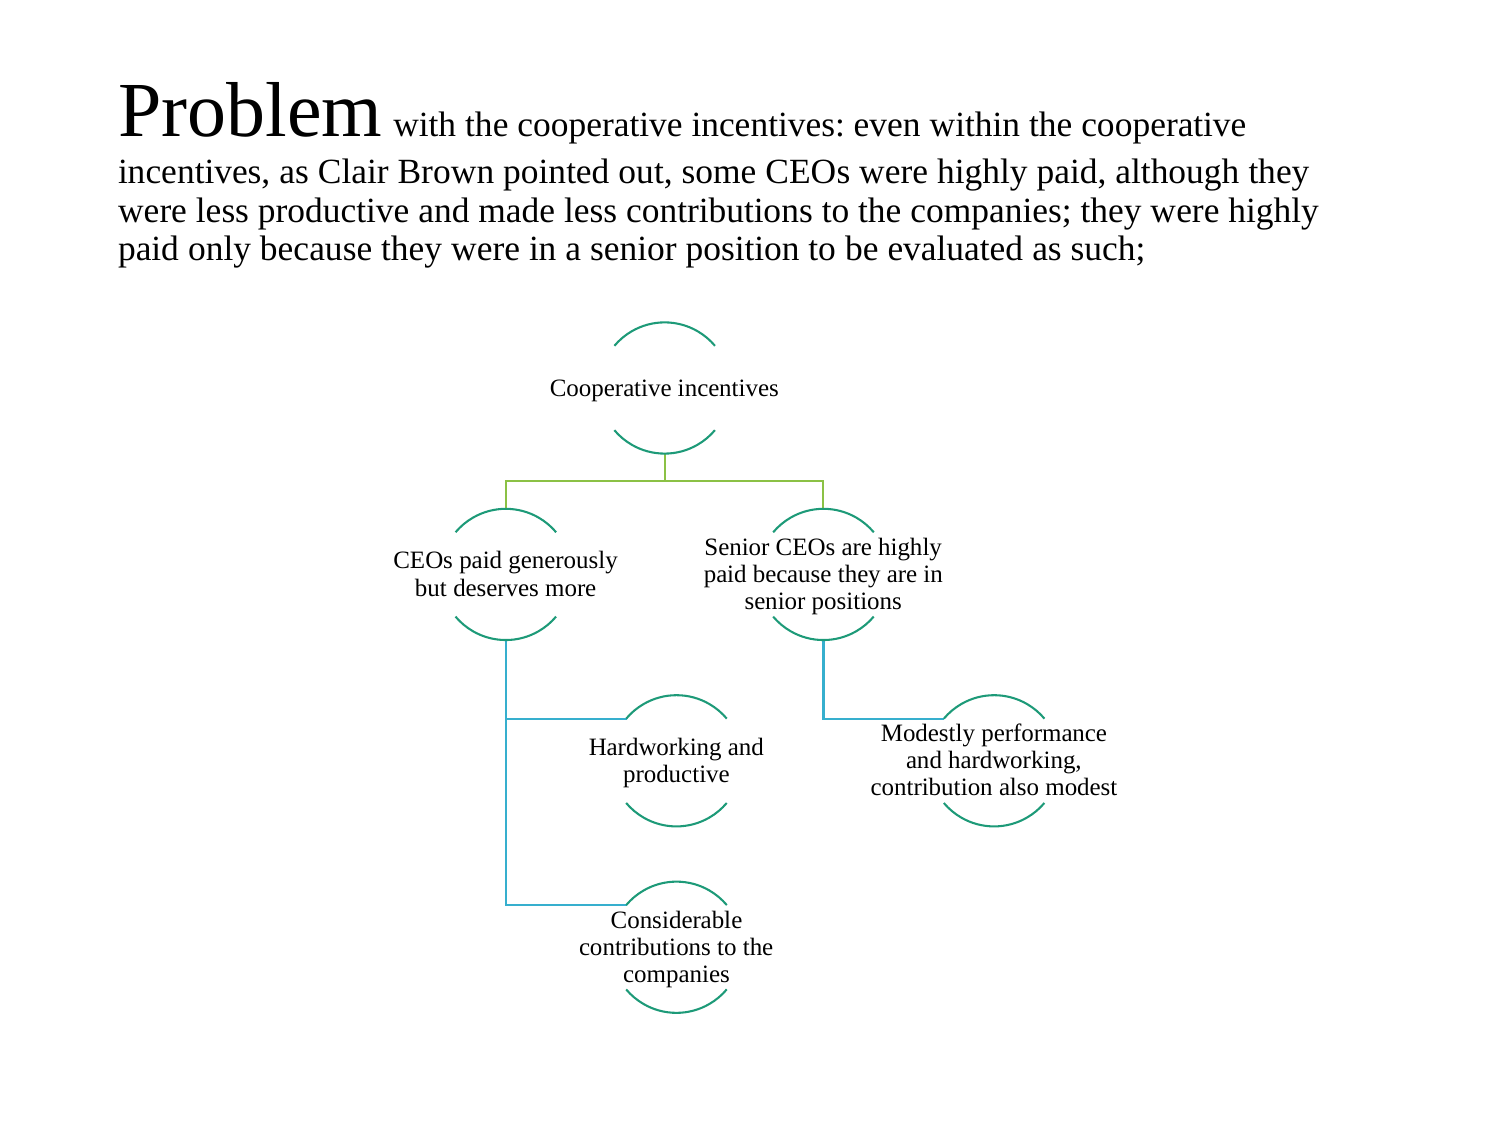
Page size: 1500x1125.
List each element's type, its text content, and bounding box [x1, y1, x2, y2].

title Problem with the cooperative incentives: even within the cooperative incentives, as Clair Brown pointed out, some CEOs were highly paid, although they were less productive and made less contributions to the companies; they were highly paid only because they were in a senior position to be evaluated as such; [103, 59, 1397, 278]
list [103, 321, 1397, 1014]
